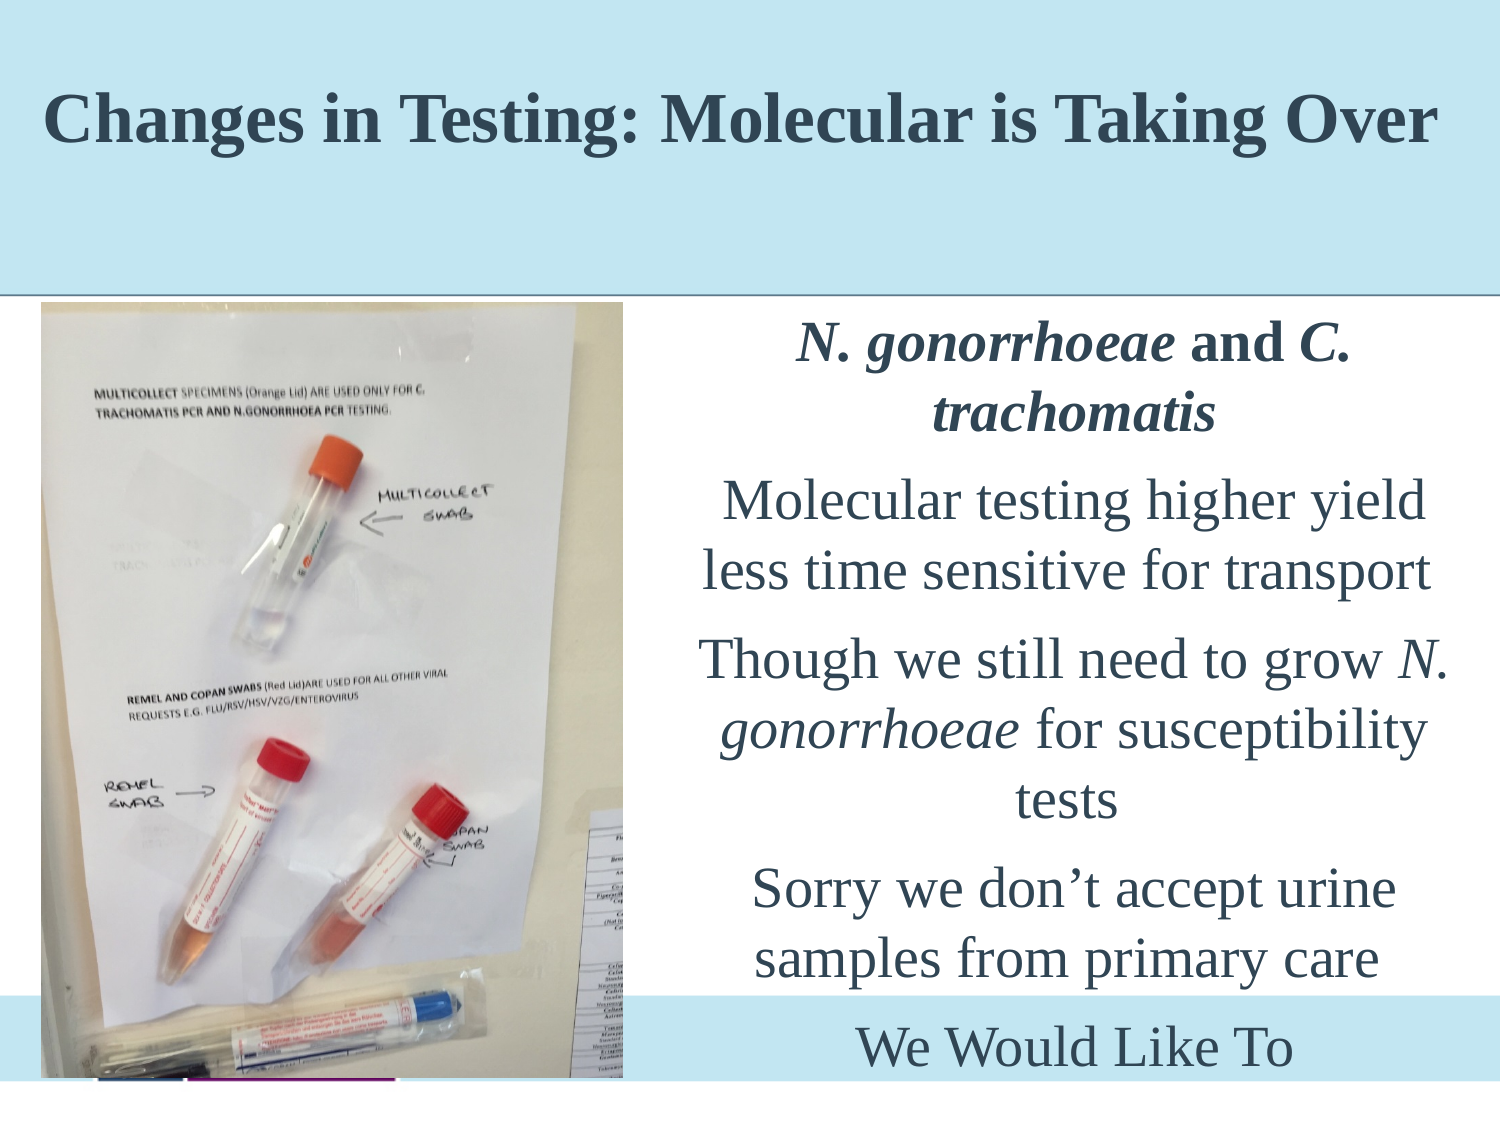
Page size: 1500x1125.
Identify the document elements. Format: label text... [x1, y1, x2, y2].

list N. gonorrhoeae and C. trachomatis Molecular testing higher yield less time sensitive for transport Though we still need to grow N. gonorrhoeae for susceptibility tests Sorry we don’t accept urine samples from primary care We Would Like To [690, 302, 1459, 1095]
picture [0, 0, 1500, 1125]
title Changes in Testing: Molecular is Taking Over [0, 0, 1483, 221]
